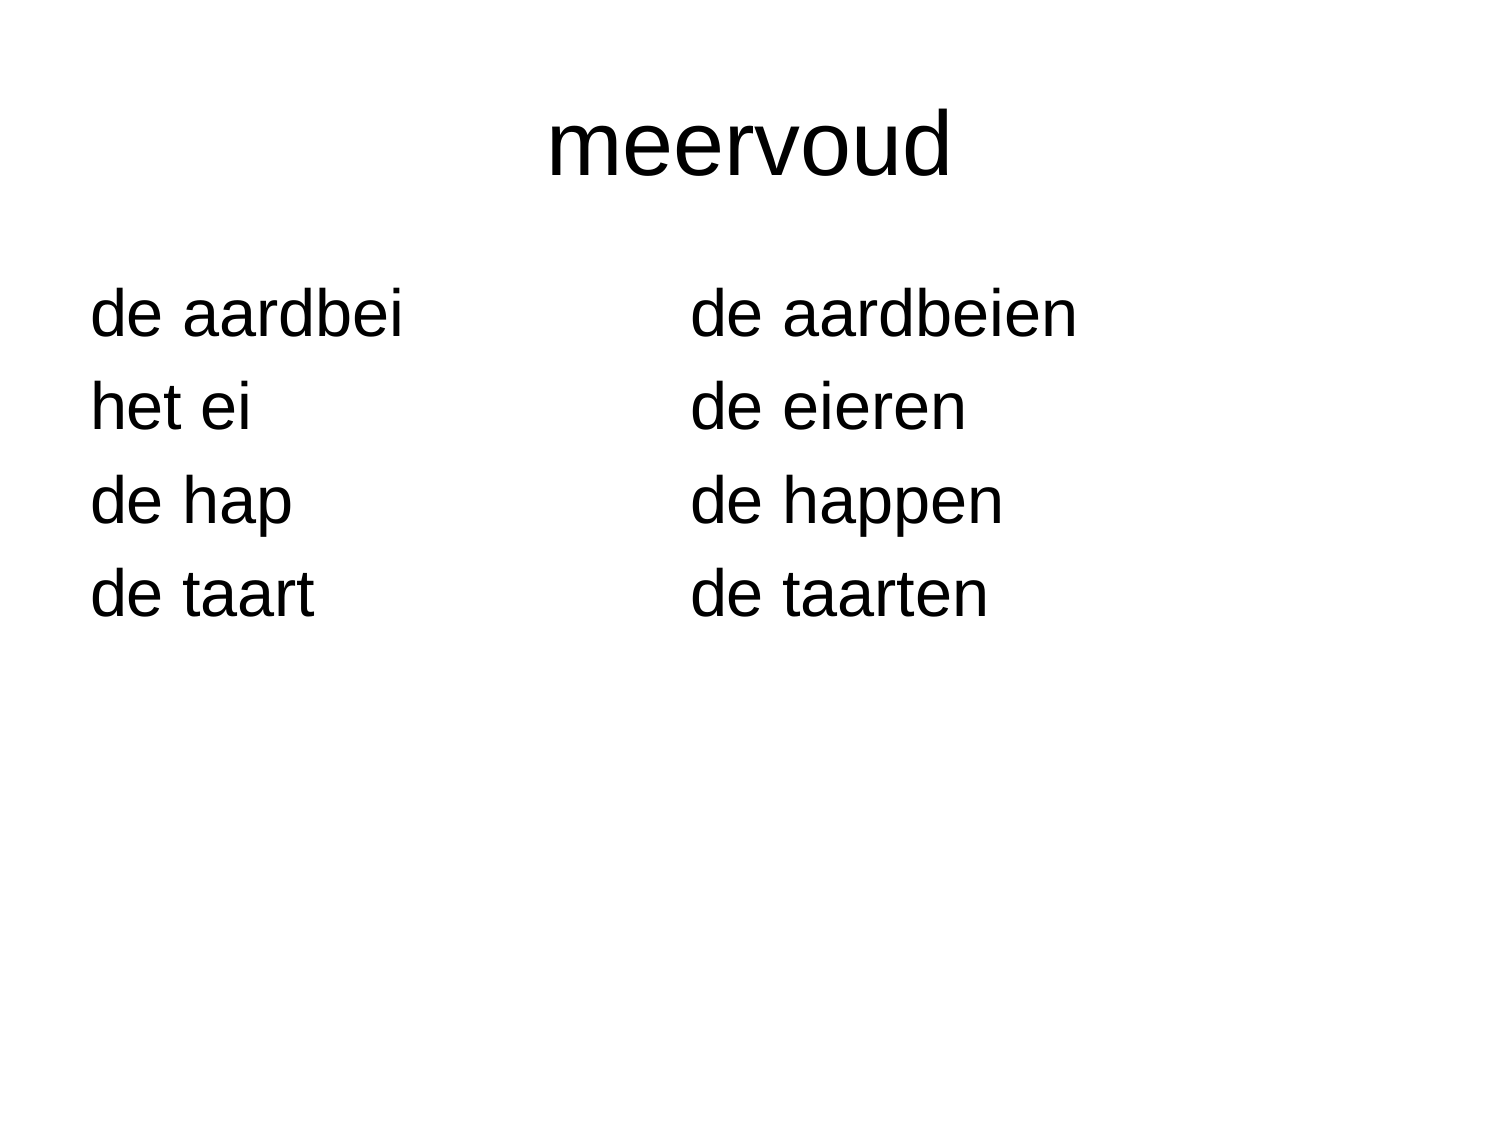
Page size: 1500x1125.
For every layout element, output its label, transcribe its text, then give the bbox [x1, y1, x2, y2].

title meervoud [75, 45, 1425, 233]
list de aardbei de aardbeien het ei de eieren de hap de happen de taart de taarten [75, 262, 1425, 1005]
